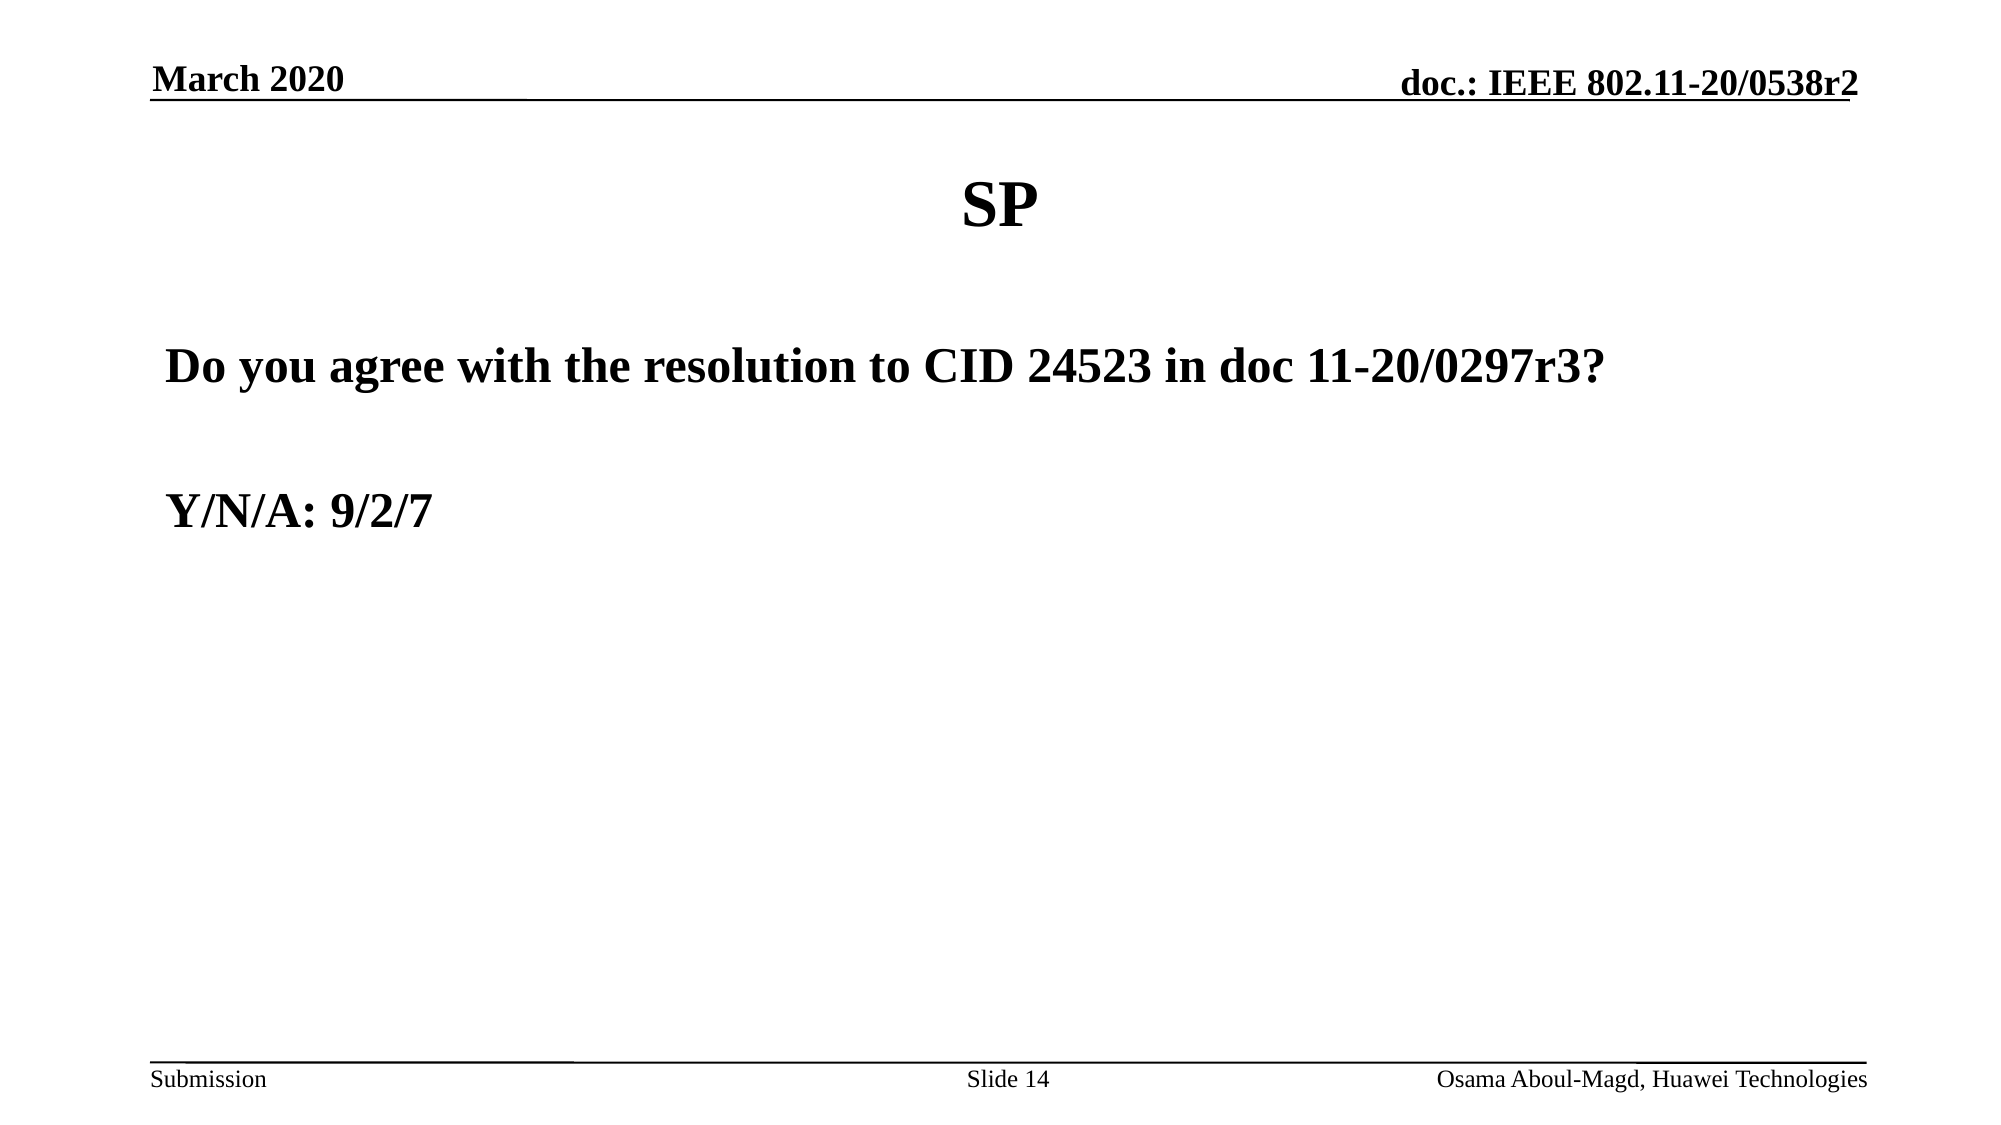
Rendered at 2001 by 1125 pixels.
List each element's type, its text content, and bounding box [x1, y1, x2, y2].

title SP [149, 112, 1850, 288]
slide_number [152, 54, 563, 100]
footer Osama Aboul-Magd, Huawei Technologies [1171, 1061, 1869, 1093]
slide_number Slide 14 [950, 1061, 1067, 1123]
list Do you agree with the resolution to CID 24523 in doc 11-20/0297r3? Y/N/A: 9/2/7 [149, 324, 1850, 1000]
